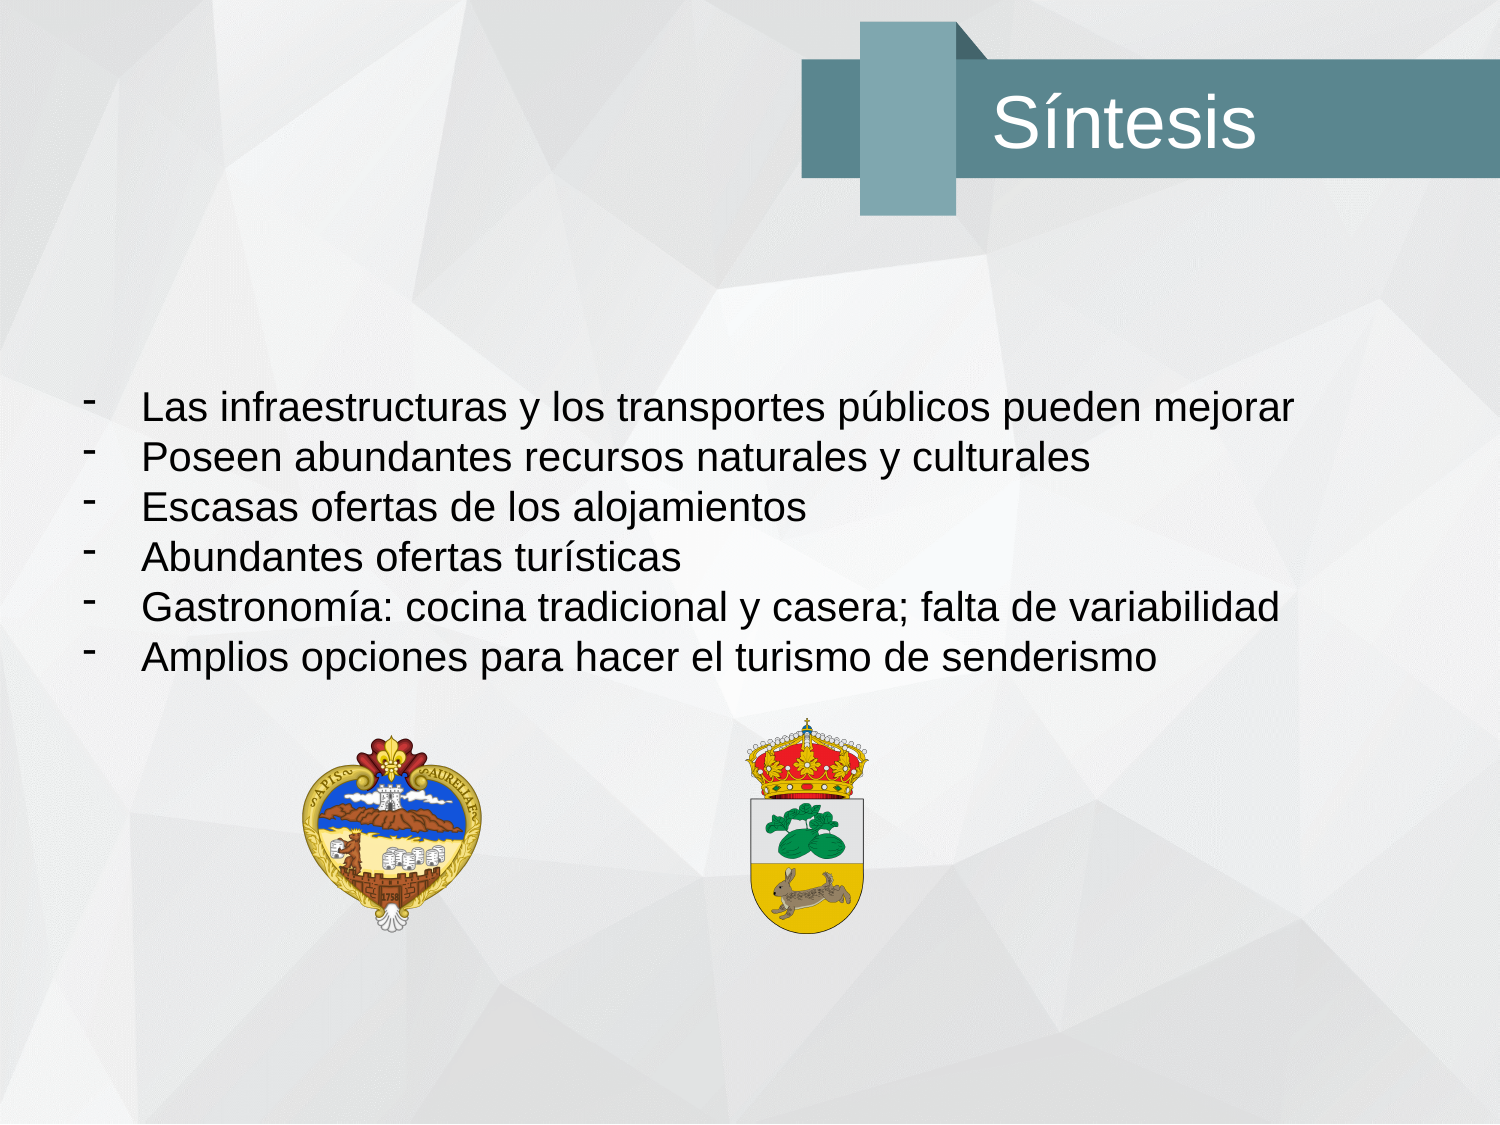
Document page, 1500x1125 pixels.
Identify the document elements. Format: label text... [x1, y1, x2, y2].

title Síntesis [976, 68, 1414, 168]
picture [0, 0, 1500, 1125]
list Las infraestructuras y los transportes públicos pueden mejorar Poseen abundantes recursos naturales y culturales Escasas ofertas de los alojamientos Abundantes ofertas turísticas Gastronomía: cocina tradicional y casera; falta de variabilidad Amplios opciones para hacer el turismo de senderismo [51, 364, 1449, 891]
